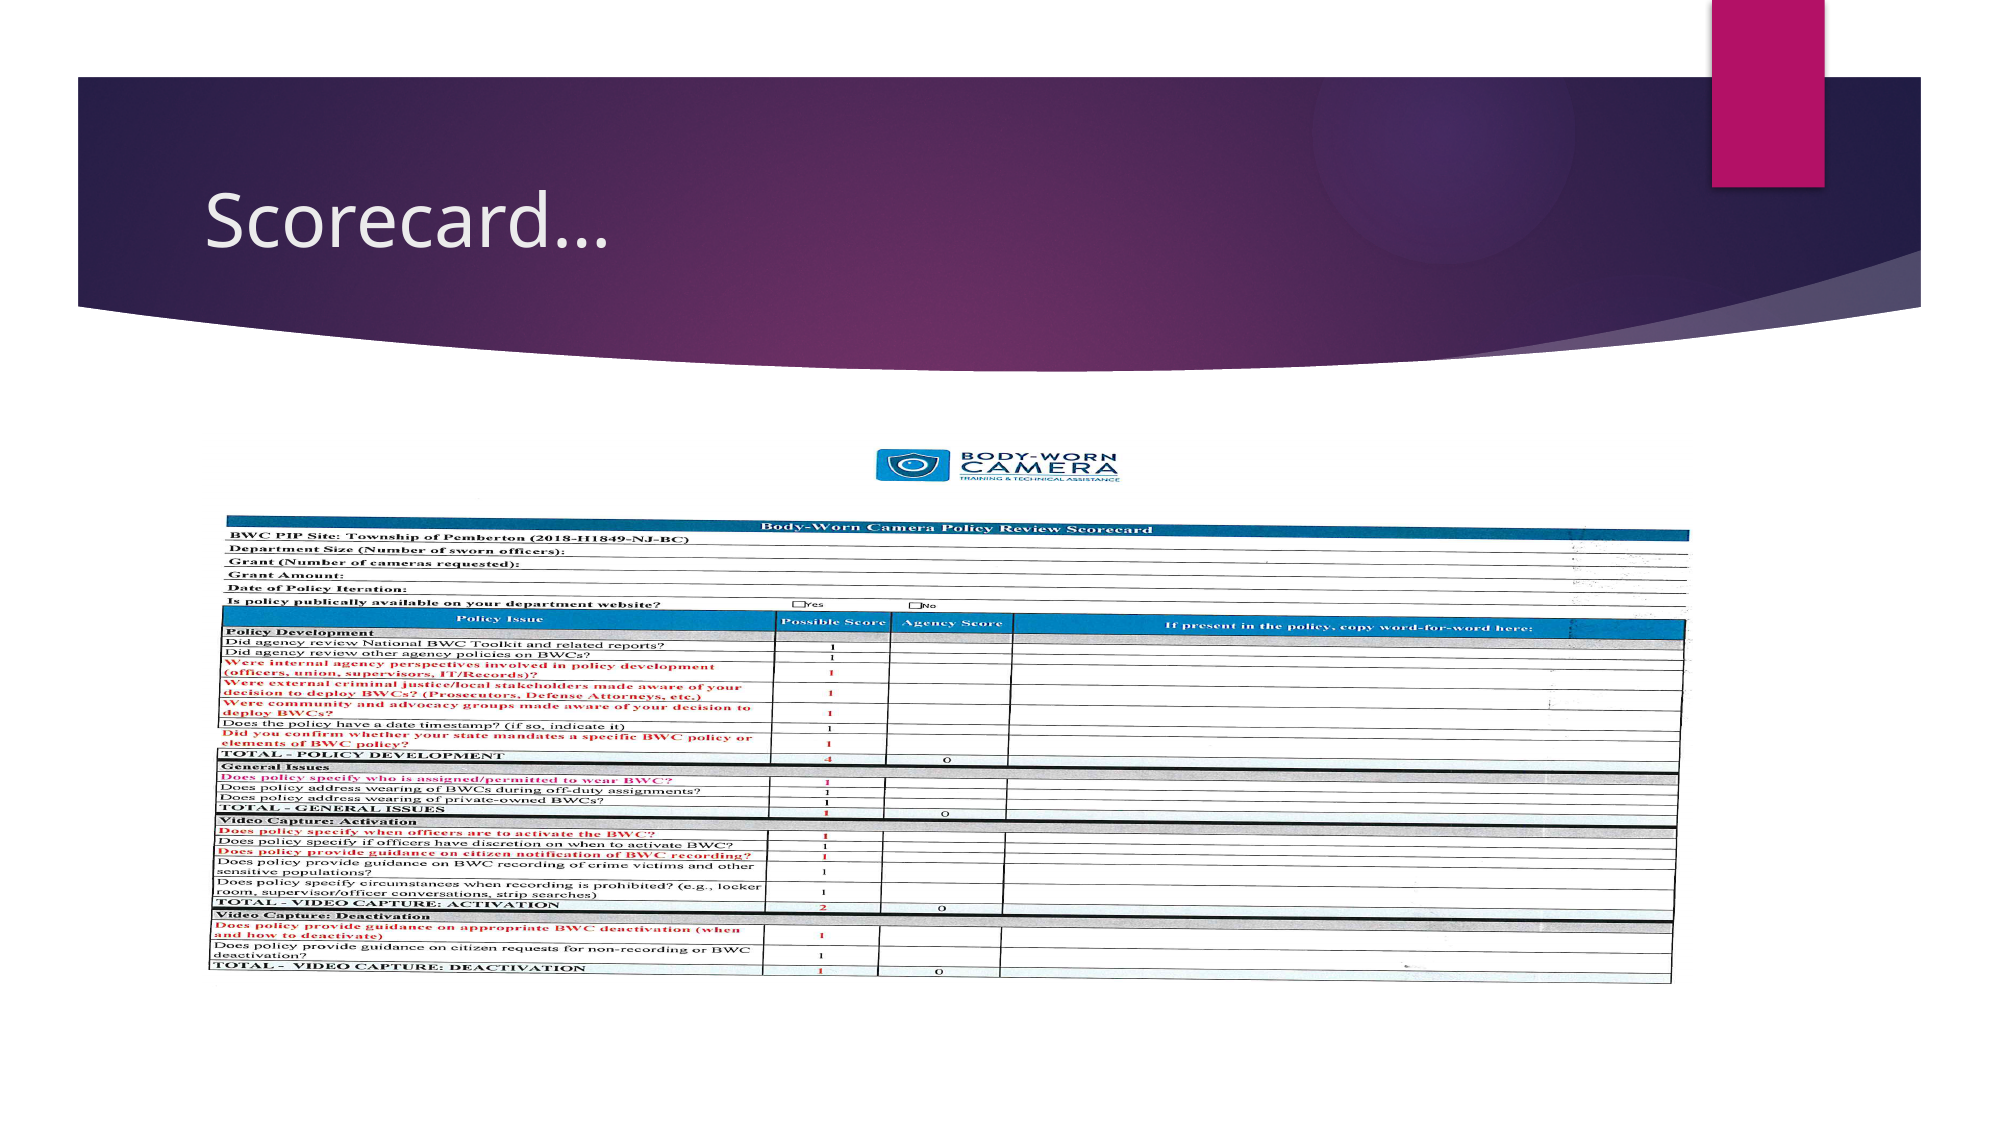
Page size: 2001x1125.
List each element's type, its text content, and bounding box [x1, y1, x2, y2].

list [202, 426, 1693, 987]
title Scorecard… [189, 159, 1627, 276]
